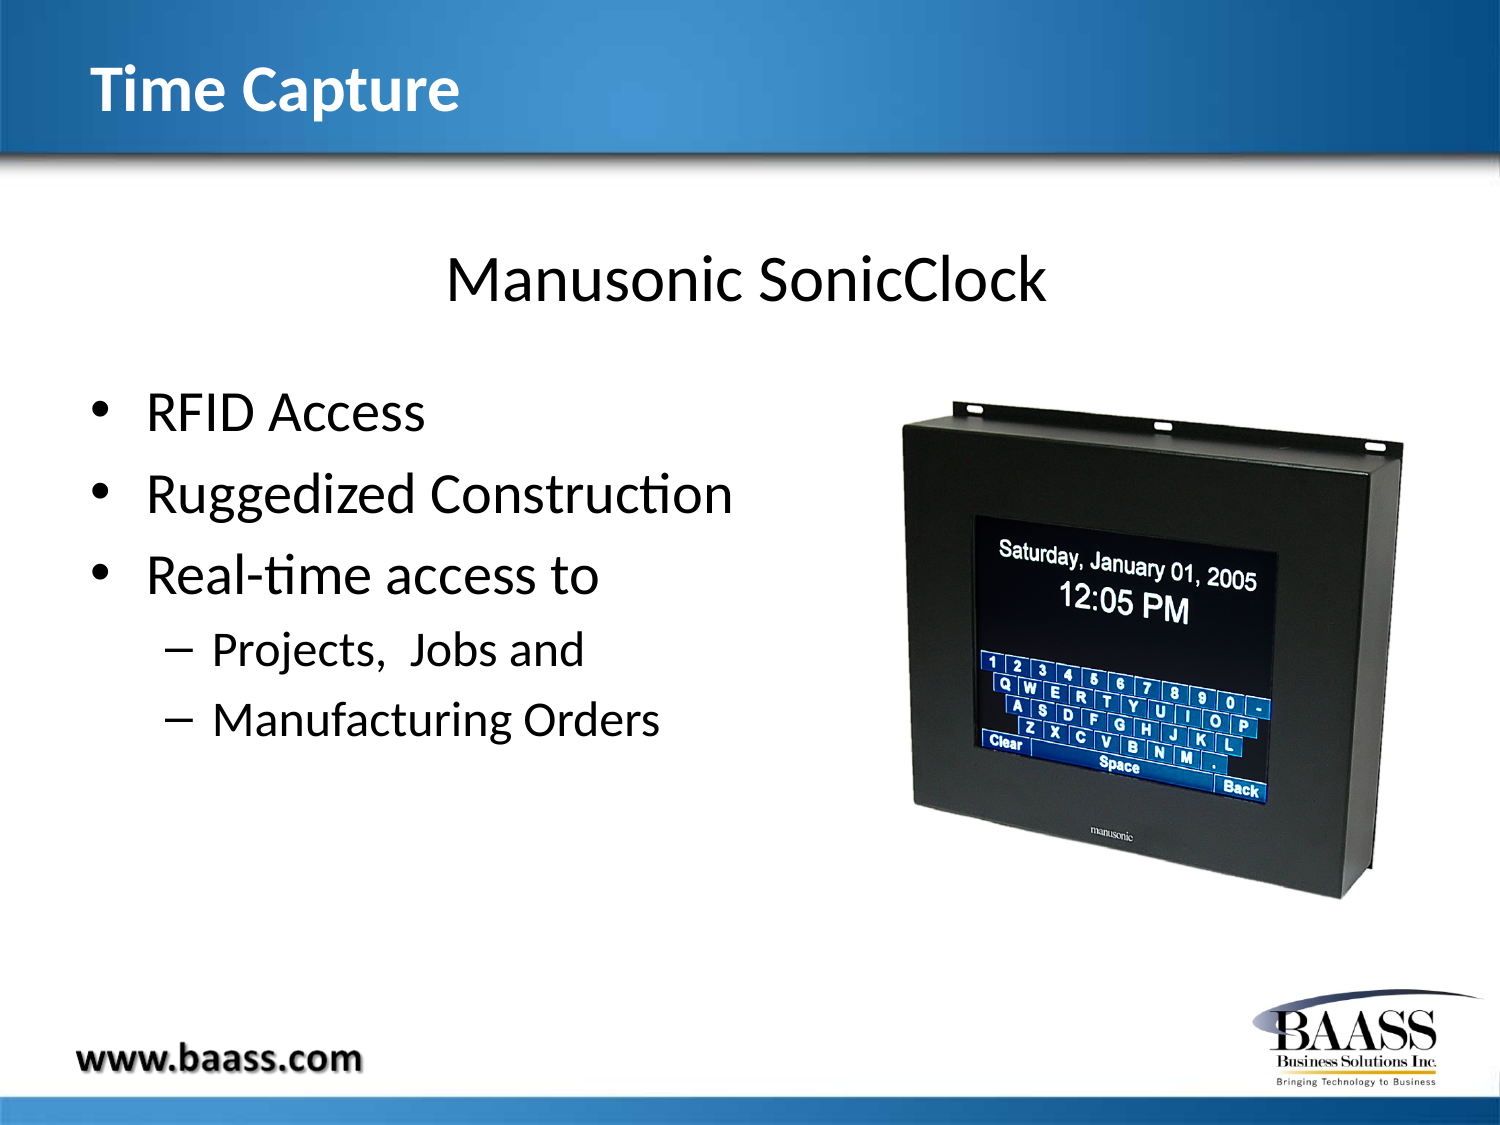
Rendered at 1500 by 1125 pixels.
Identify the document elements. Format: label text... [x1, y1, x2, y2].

picture [0, 0, 1500, 1125]
text_box Manusonic SonicClock [71, 224, 1422, 325]
title Time Capture [74, 32, 1426, 138]
list RFID Access Ruggedized Construction Real-time access to Projects, Jobs and Manufacturing Orders [74, 365, 1426, 963]
